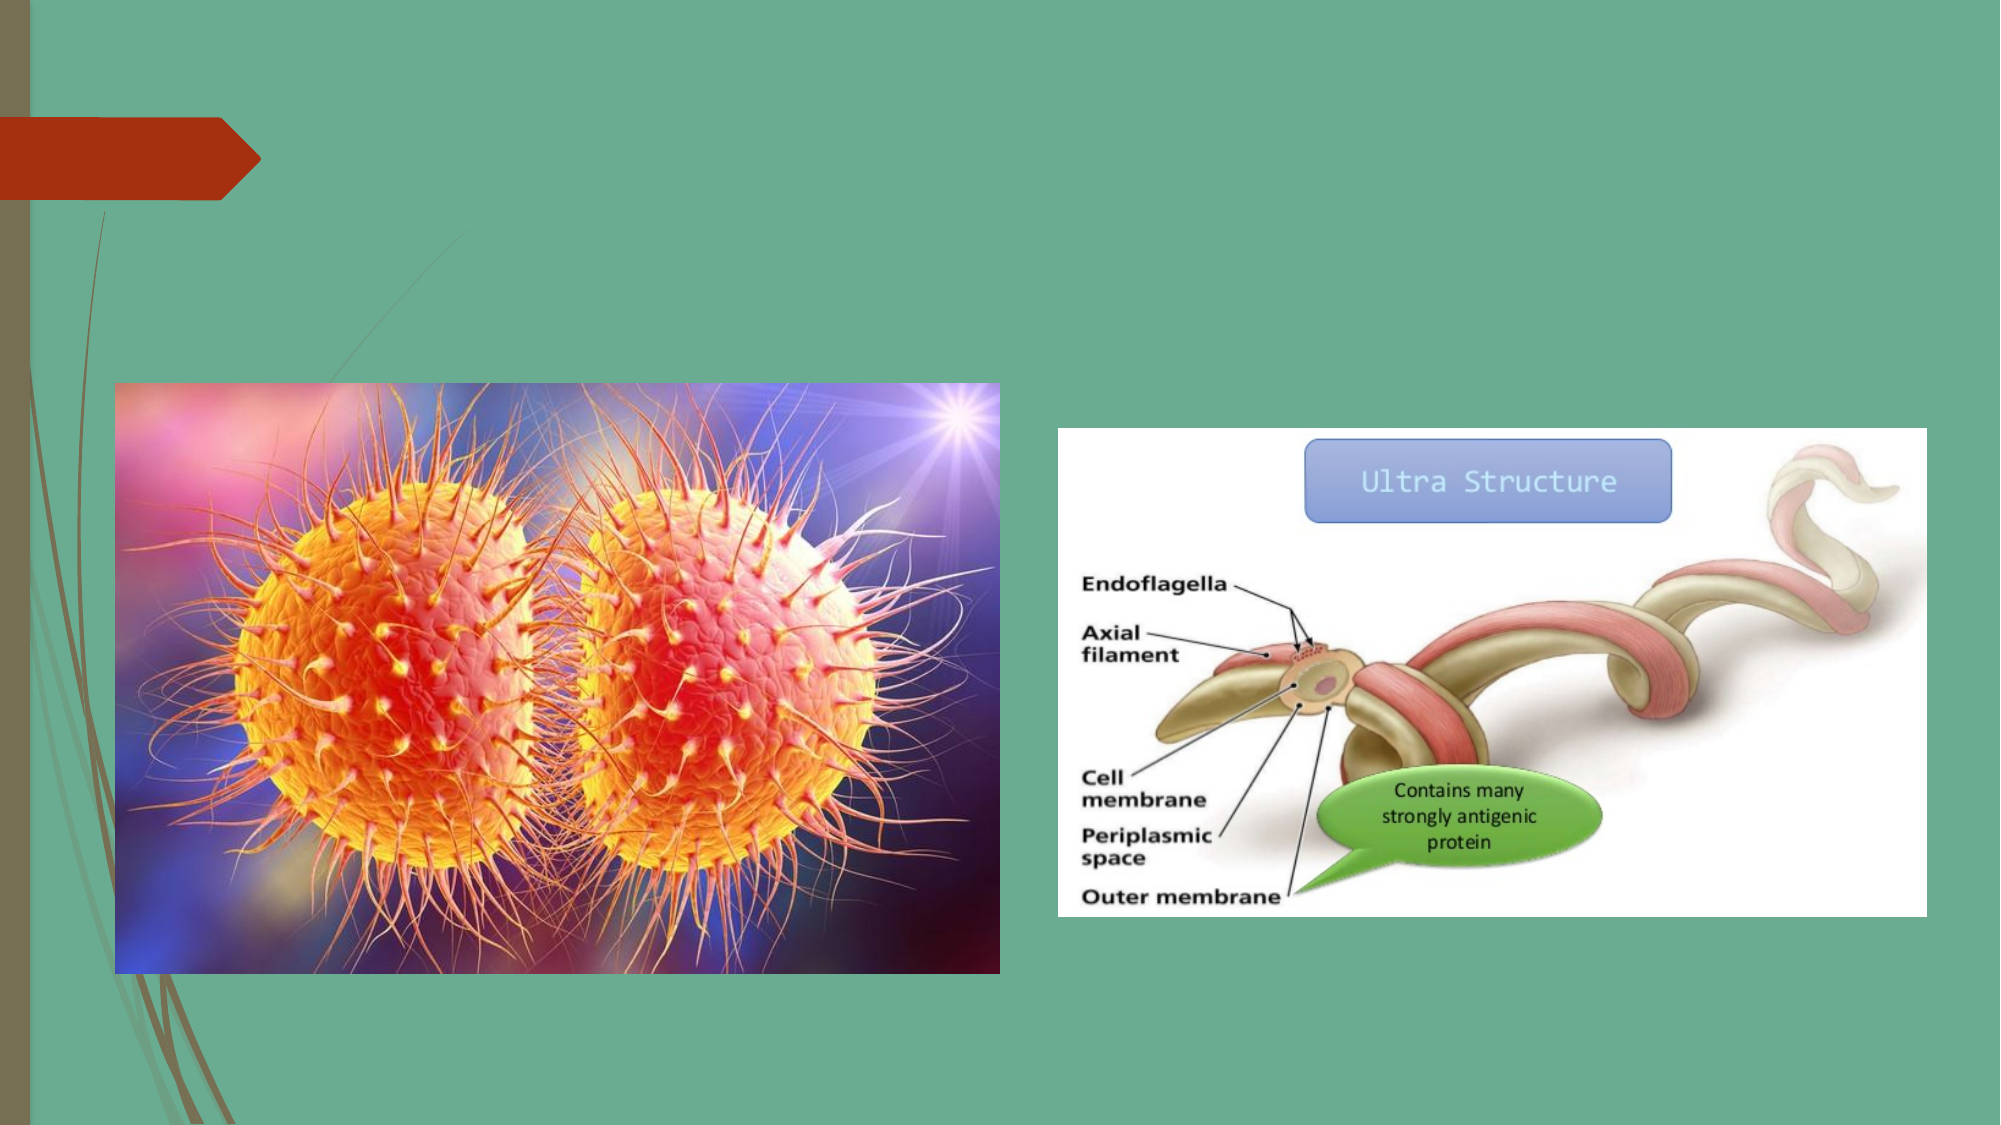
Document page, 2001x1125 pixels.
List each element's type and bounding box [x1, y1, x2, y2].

picture [1058, 428, 1927, 918]
list [114, 383, 1001, 974]
